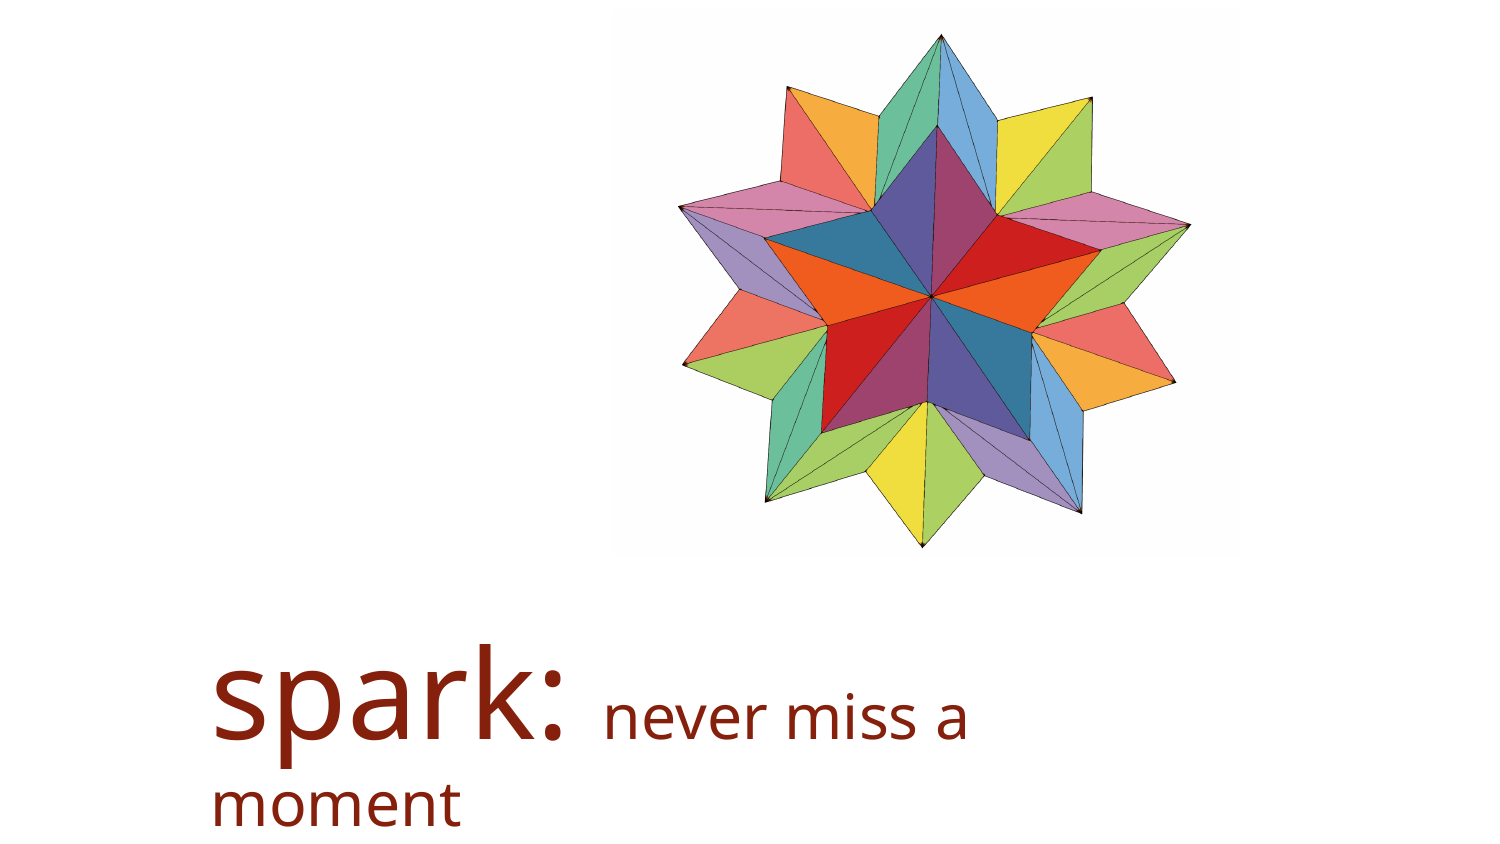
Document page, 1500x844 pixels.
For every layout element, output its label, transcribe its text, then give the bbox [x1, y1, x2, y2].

text_box spark: never miss a moment [195, 599, 1211, 784]
picture [611, 8, 1242, 556]
